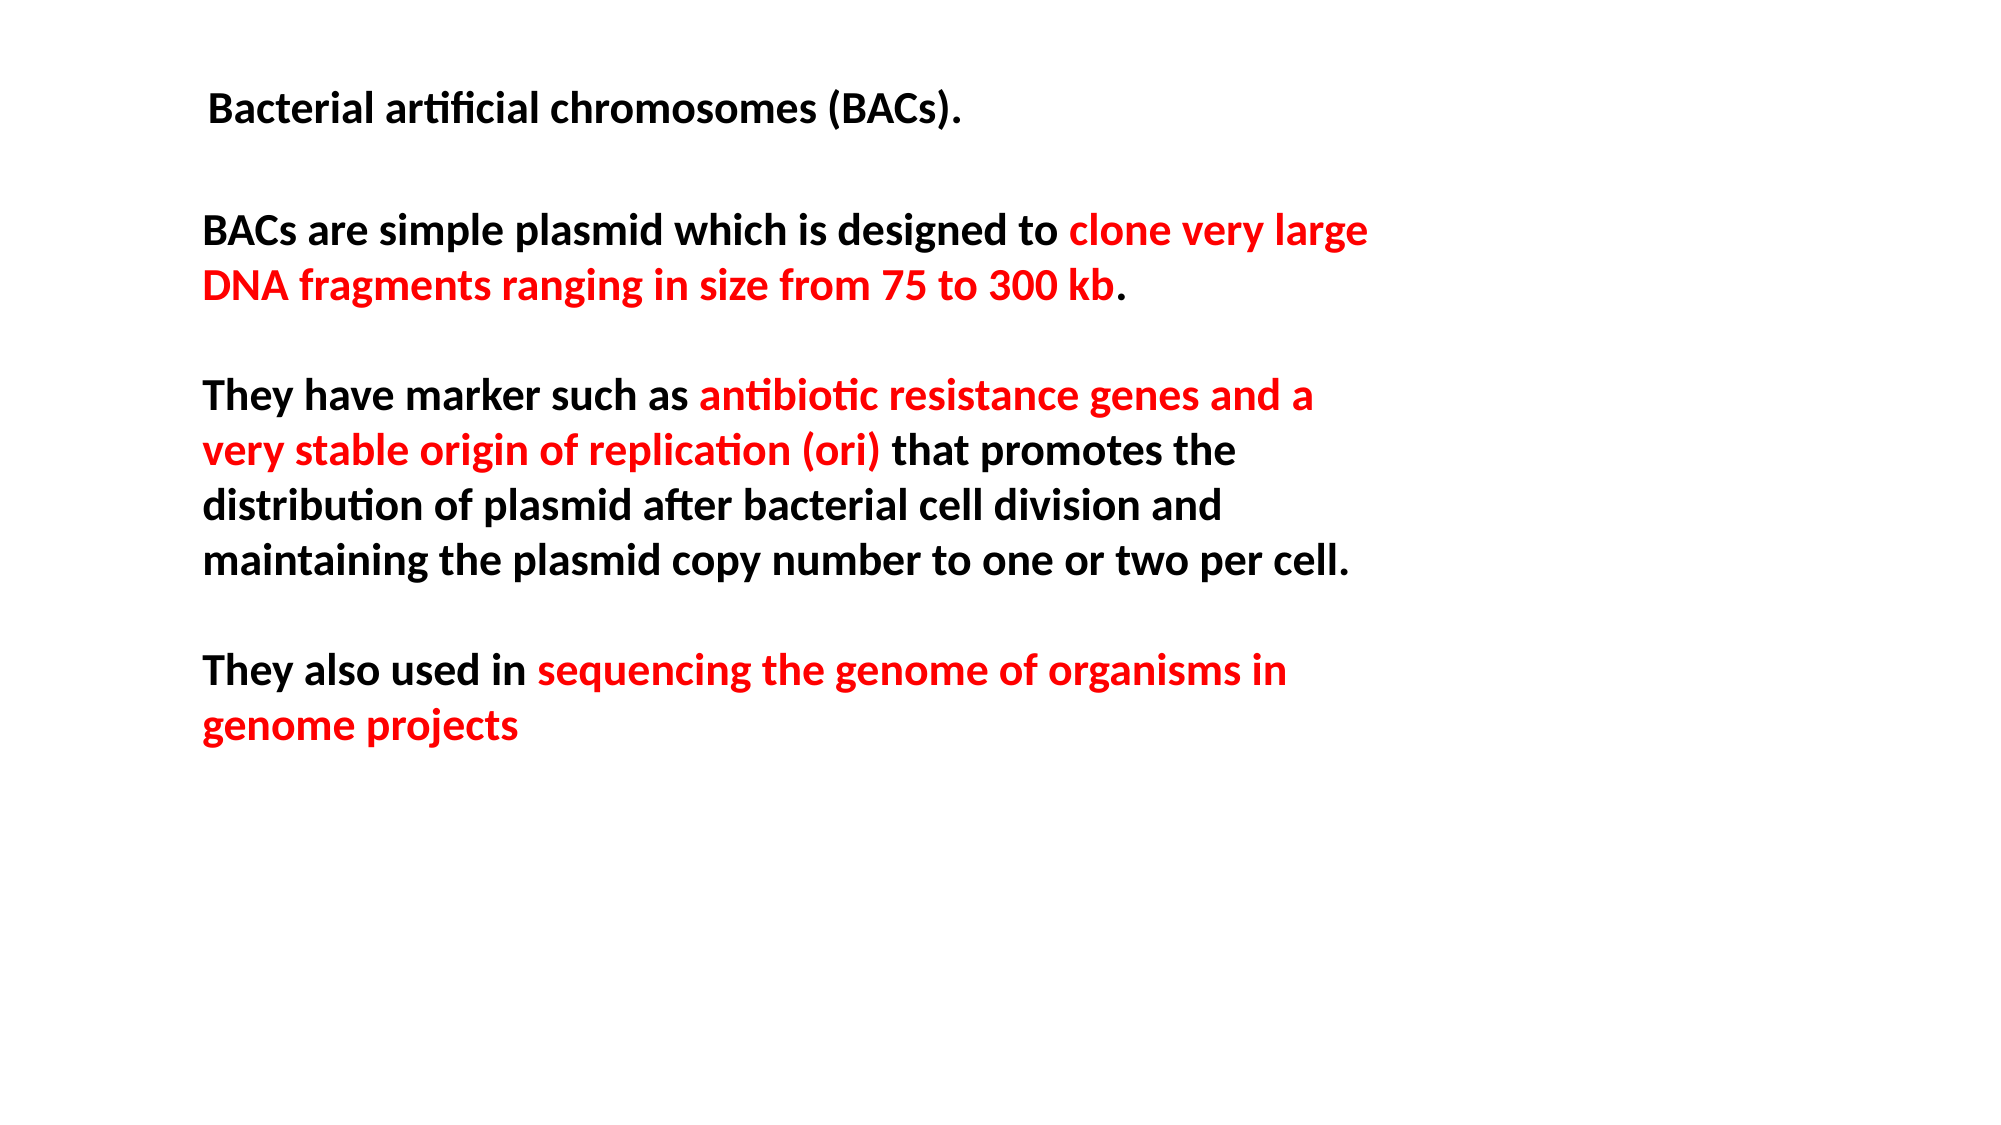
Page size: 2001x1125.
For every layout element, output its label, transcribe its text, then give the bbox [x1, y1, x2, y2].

text_box BACs are simple plasmid which is designed to clone very large DNA fragments ranging in size from 75 to 300 kb. They have marker such as antibiotic resistance genes and a very stable origin of replication (ori) that promotes the distribution of plasmid after bacterial cell division and maintaining the plasmid copy number to one or two per cell. They also used in sequencing the genome of organisms in genome projects [187, 192, 1404, 867]
text_box Bacterial artificial chromosomes (BACs). [193, 70, 979, 141]
